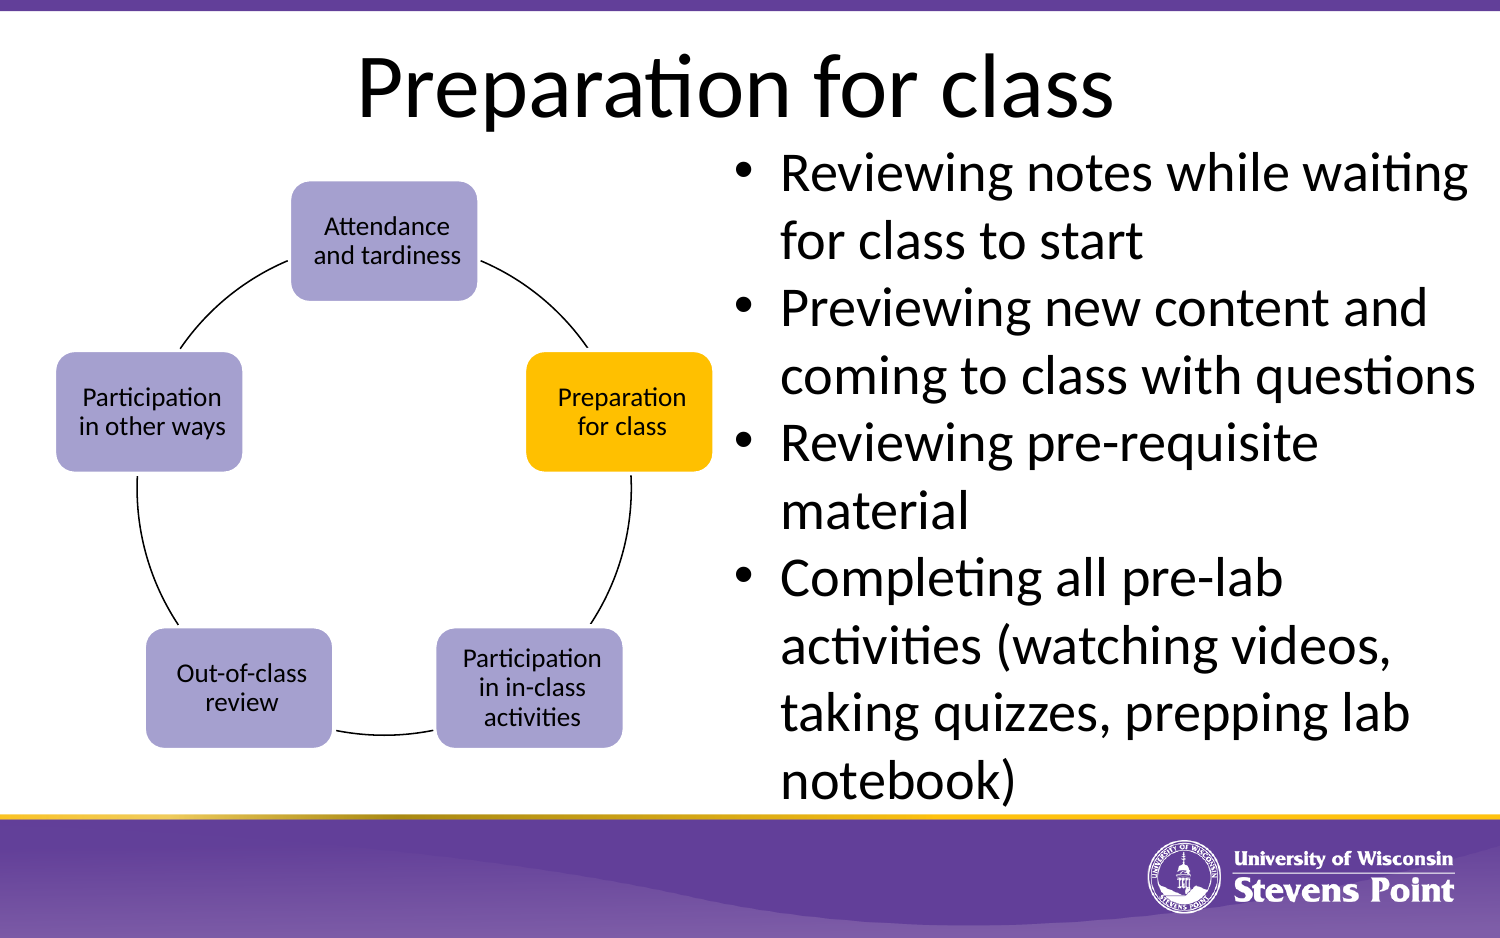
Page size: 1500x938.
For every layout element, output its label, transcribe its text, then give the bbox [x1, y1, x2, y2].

picture [0, 0, 1500, 938]
text_box Reviewing notes while waiting for class to start Previewing new content and coming to class with questions Reviewing pre-requisite material Completing all pre-lab activities (watching videos, taking quizzes, prepping lab notebook) [719, 127, 1500, 818]
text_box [18, 178, 751, 759]
title Preparation for class [29, 2, 1445, 159]
